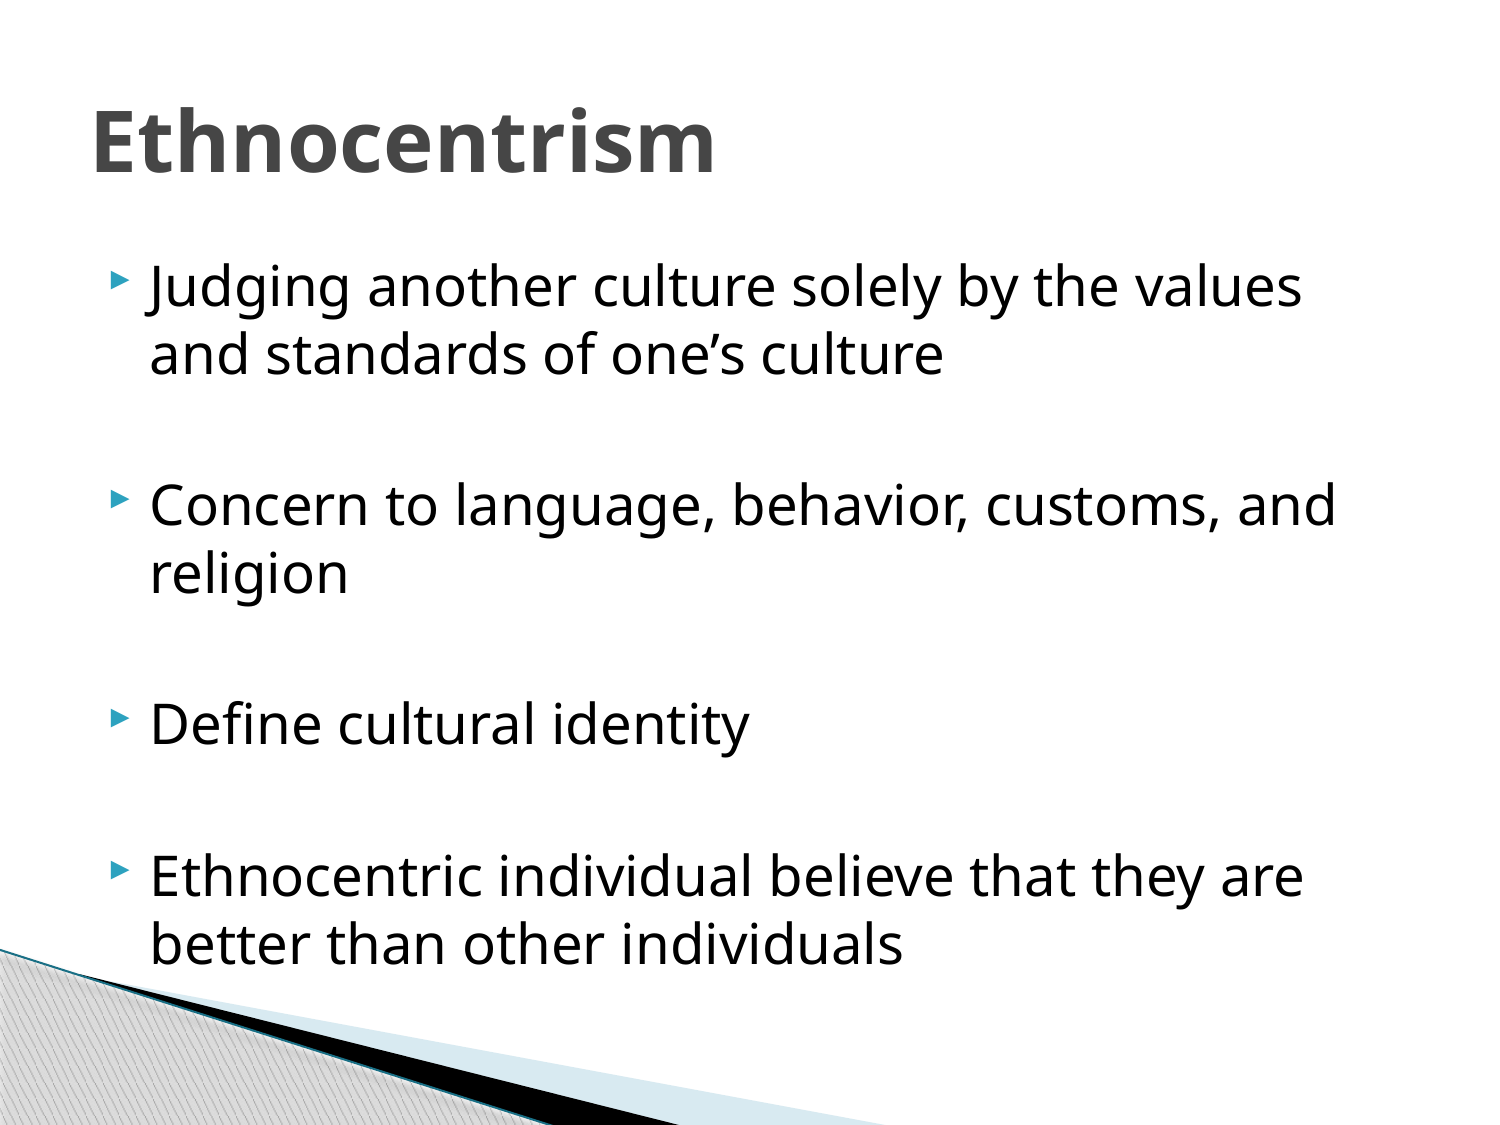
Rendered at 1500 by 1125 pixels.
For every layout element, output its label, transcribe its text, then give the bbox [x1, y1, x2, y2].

list Judging another culture solely by the values and standards of one’s culture Concern to language, behavior, customs, and religion Define cultural identity Ethnocentric individual believe that they are better than other individuals [75, 243, 1425, 986]
title Ethnocentrism [75, 45, 1425, 233]
